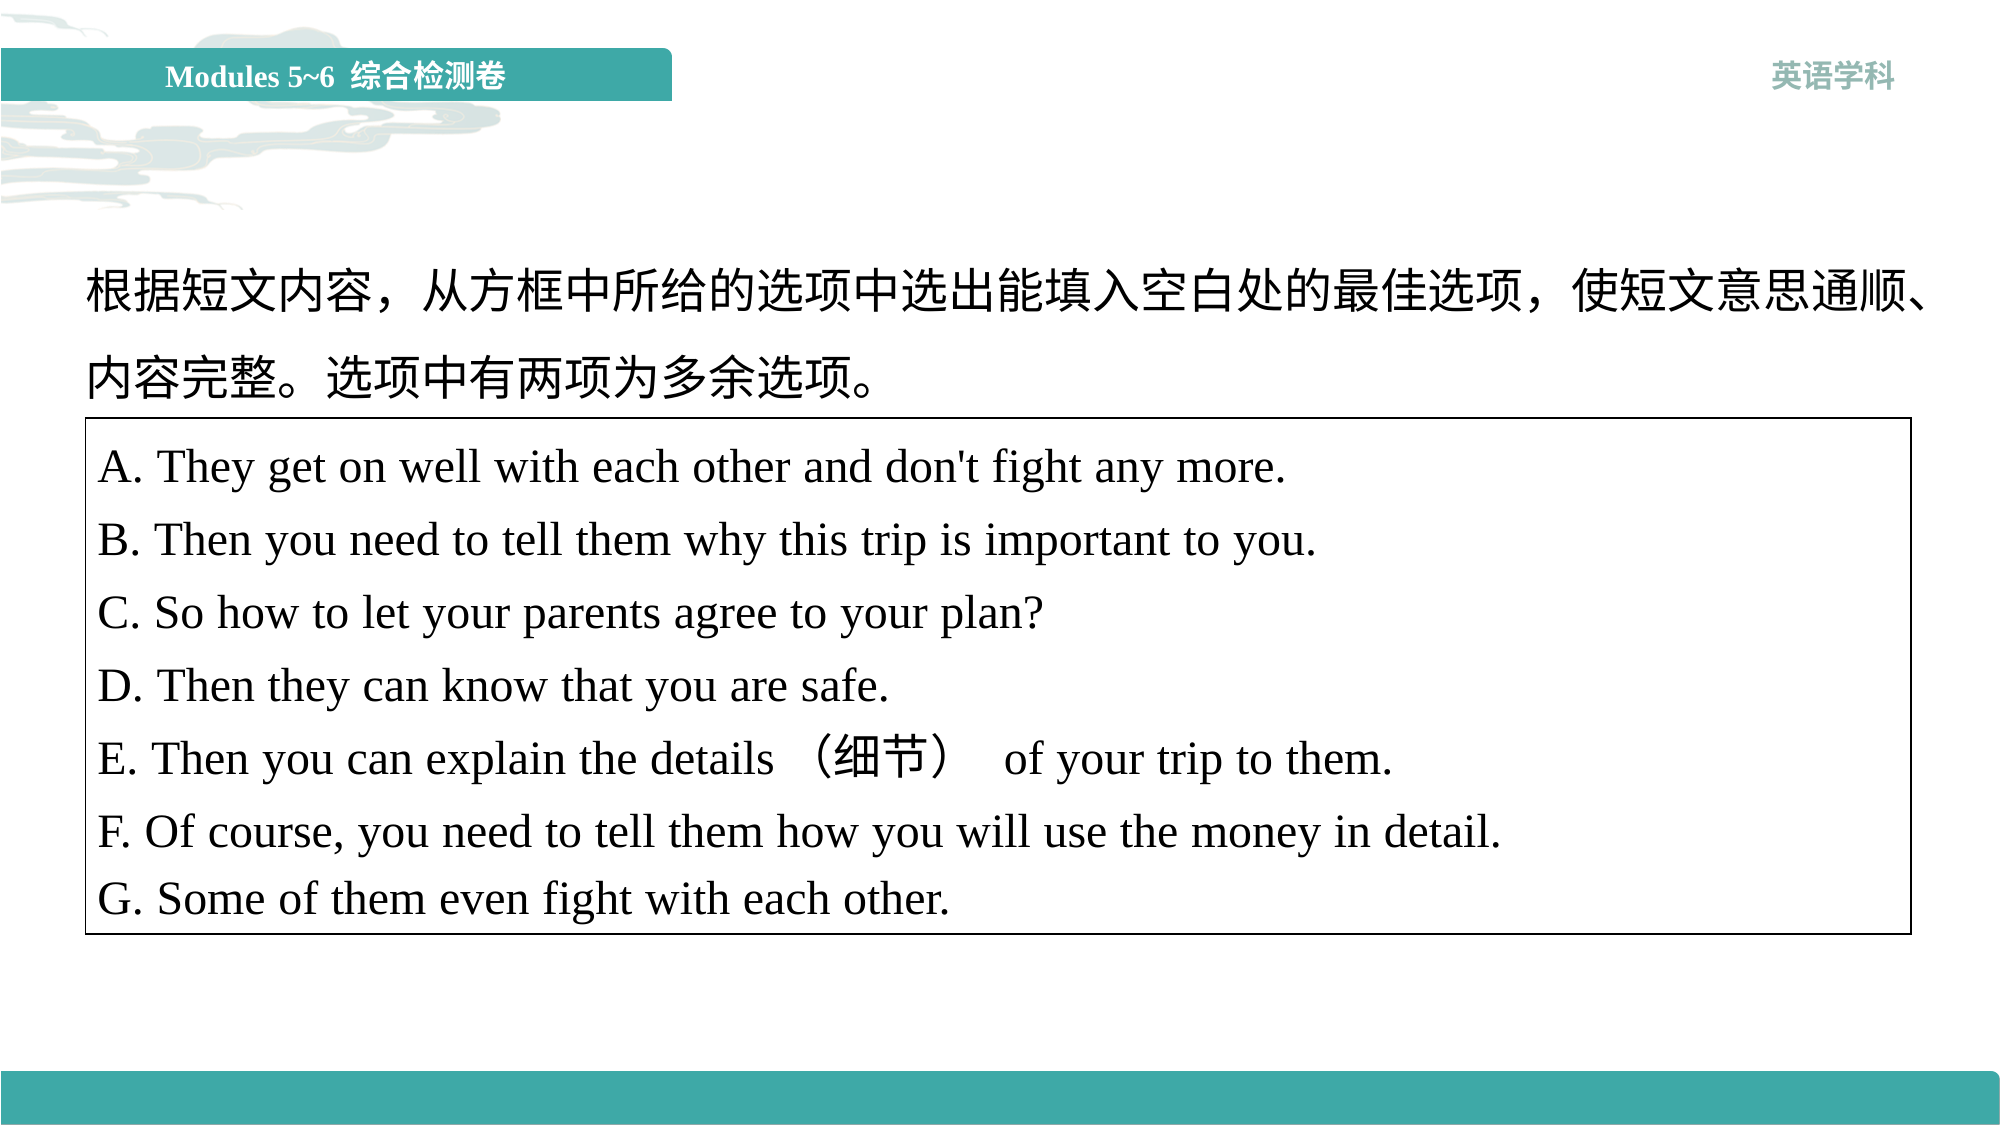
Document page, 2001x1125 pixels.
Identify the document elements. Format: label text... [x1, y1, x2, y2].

table_header A. They get on well with each other and don't fight any more. B. Then you need to tell them why this trip is important to you. C. So how to let your parents agree to your plan? D. Then they can know that you are safe. E. Then you can explain the details（细节） of your trip to them. F. Of course, you need to tell them how you will use the money in detail. G. Some of them even fight with each other. [86, 419, 1910, 933]
text_box 根据短文内容，从方框中所给的选项中选出能填入空白处的最佳选项，使短文意思通顺、内容完整。选项中有两项为多余选项。 [85, 232, 1914, 396]
picture [0, 0, 2000, 1125]
